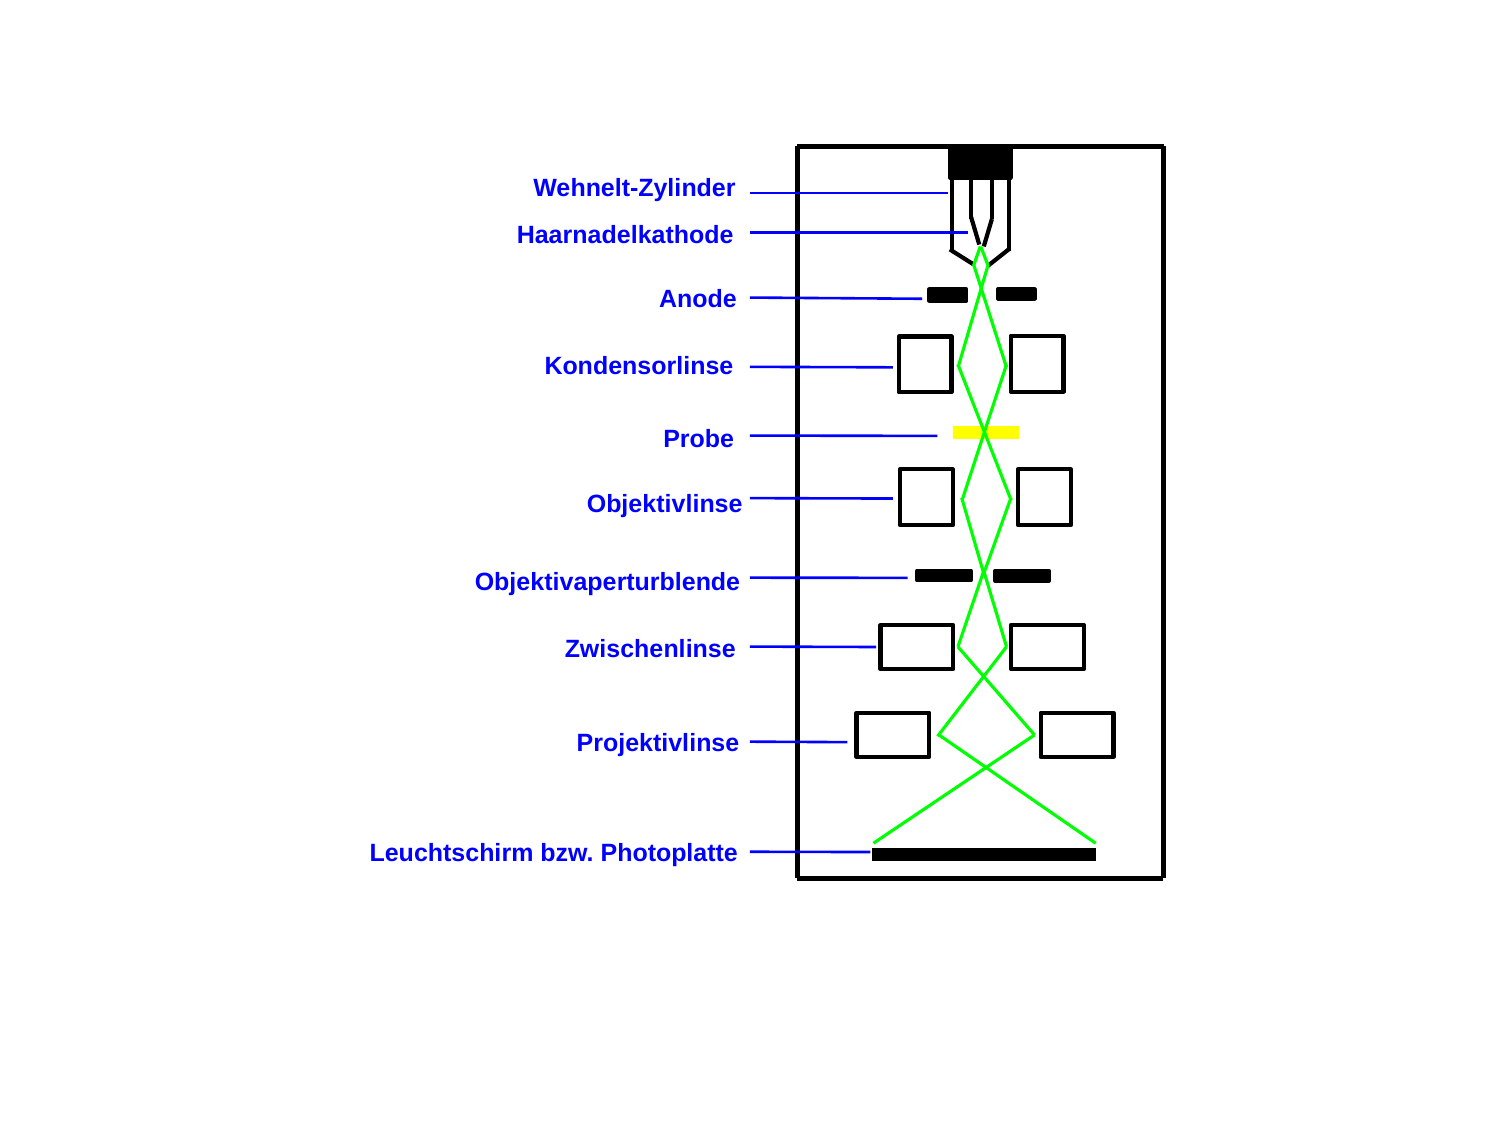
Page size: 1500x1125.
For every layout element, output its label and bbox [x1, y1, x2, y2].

text_box [352, 145, 1165, 879]
